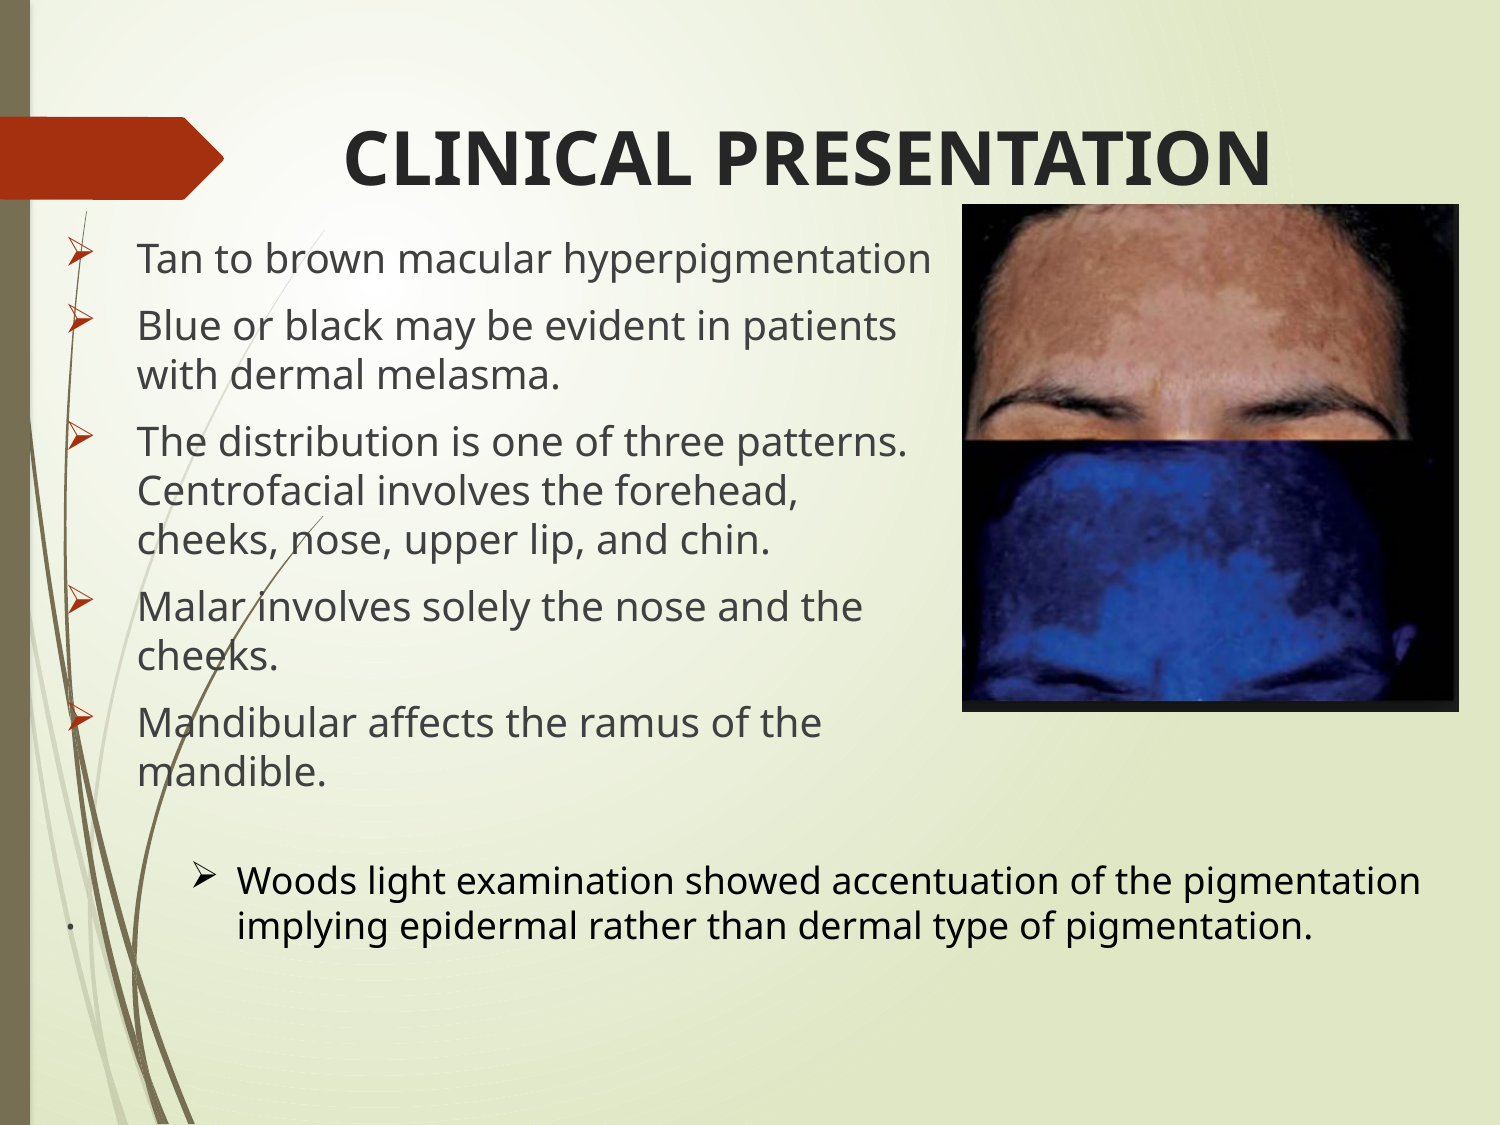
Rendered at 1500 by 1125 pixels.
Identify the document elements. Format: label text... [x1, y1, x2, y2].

list Tan to brown macular hyperpigmentation Blue or black may be evident in patients with dermal melasma. The distribution is one of three patterns. Centrofacial involves the forehead, cheeks, nose, upper lip, and chin. Malar involves solely the nose and the cheeks. Mandibular affects the ramus of the mandible. . [49, 224, 963, 993]
picture [962, 204, 1460, 713]
text_box Woods light examination showed accentuation of the pigmentation implying epidermal rather than dermal type of pigmentation. [963, 849, 1500, 955]
text_box [24, 199, 249, 261]
title CLINICAL PRESENTATION [249, 102, 1331, 224]
